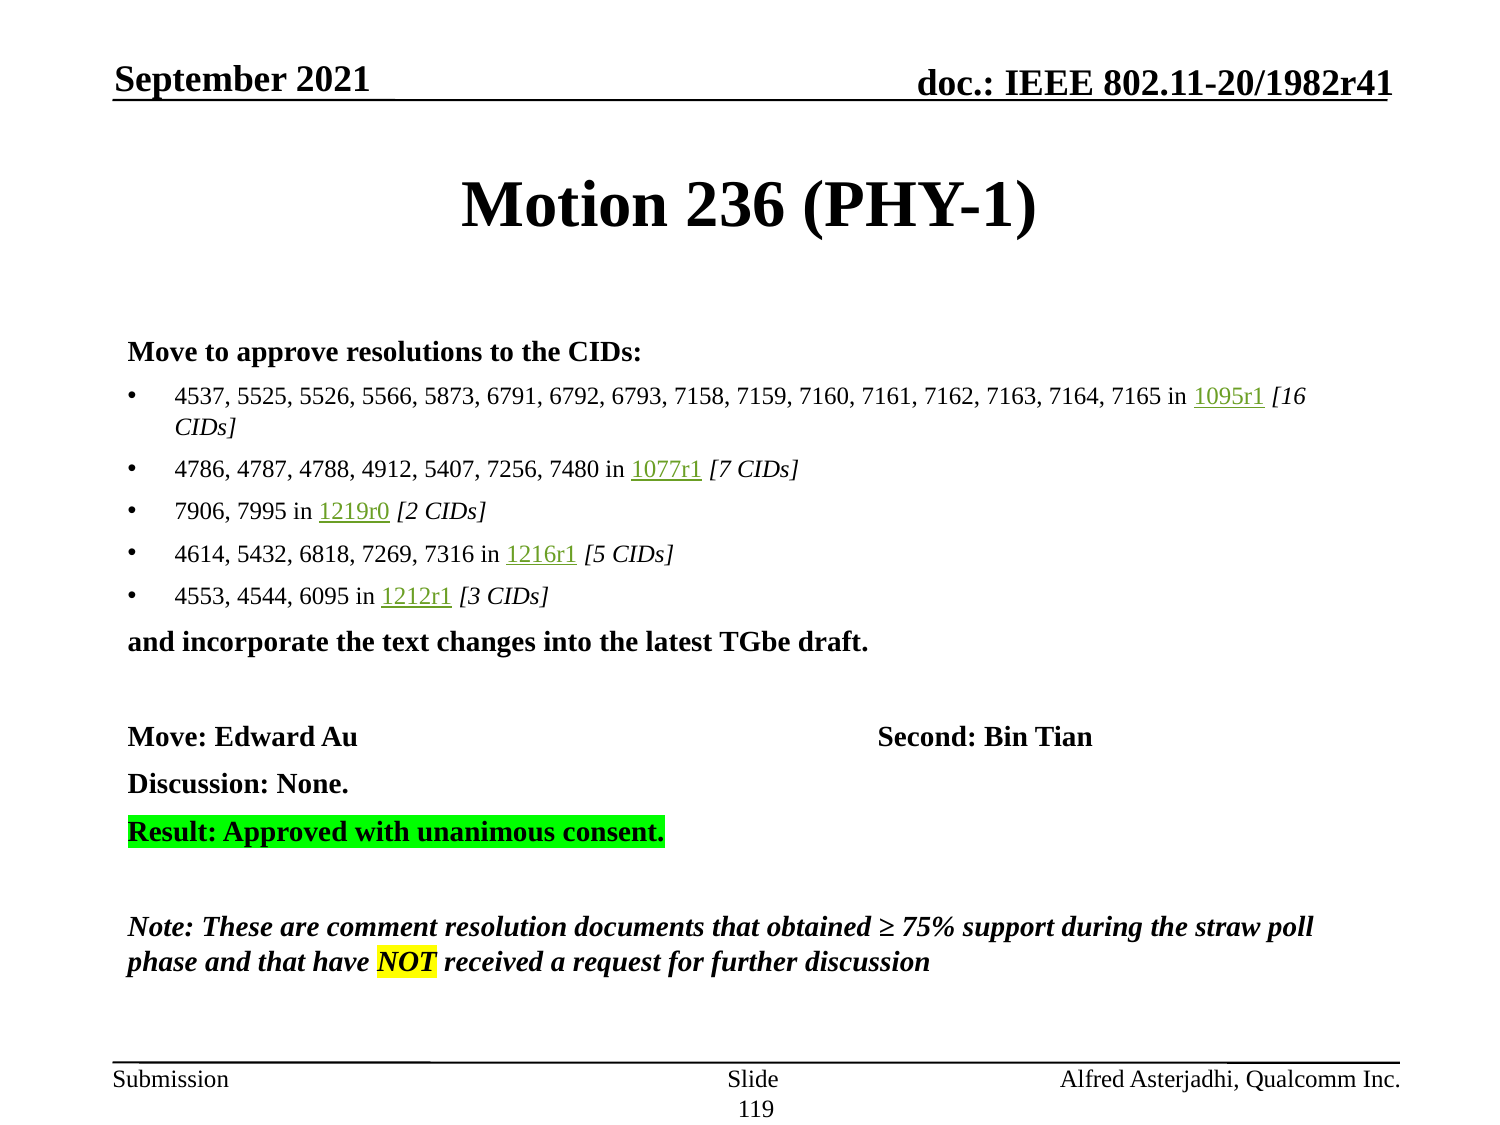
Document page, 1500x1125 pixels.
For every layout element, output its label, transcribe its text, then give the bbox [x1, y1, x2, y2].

list Move to approve resolutions to the CIDs: 4537, 5525, 5526, 5566, 5873, 6791, 6792, 6793, 7158, 7159, 7160, 7161, 7162, 7163, 7164, 7165 in 1095r1 [16 CIDs] 4786, 4787, 4788, 4912, 5407, 7256, 7480 in 1077r1 [7 CIDs] 7906, 7995 in 1219r0 [2 CIDs] 4614, 5432, 6818, 7269, 7316 in 1216r1 [5 CIDs] 4553, 4544, 6095 in 1212r1 [3 CIDs] and incorporate the text changes into the latest TGbe draft. Move: Edward Au Second: Bin Tian Discussion: None. Result: Approved with unanimous consent. Note: These are comment resolution documents that obtained ≥ 75% support during the straw poll phase and that have NOT received a request for further discussion [112, 324, 1388, 1063]
slide_number Slide 119 [712, 1061, 800, 1123]
footer Alfred Asterjadhi, Qualcomm Inc. [878, 1061, 1402, 1093]
title Motion 236 (PHY-1) [112, 112, 1388, 288]
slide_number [114, 54, 423, 100]
